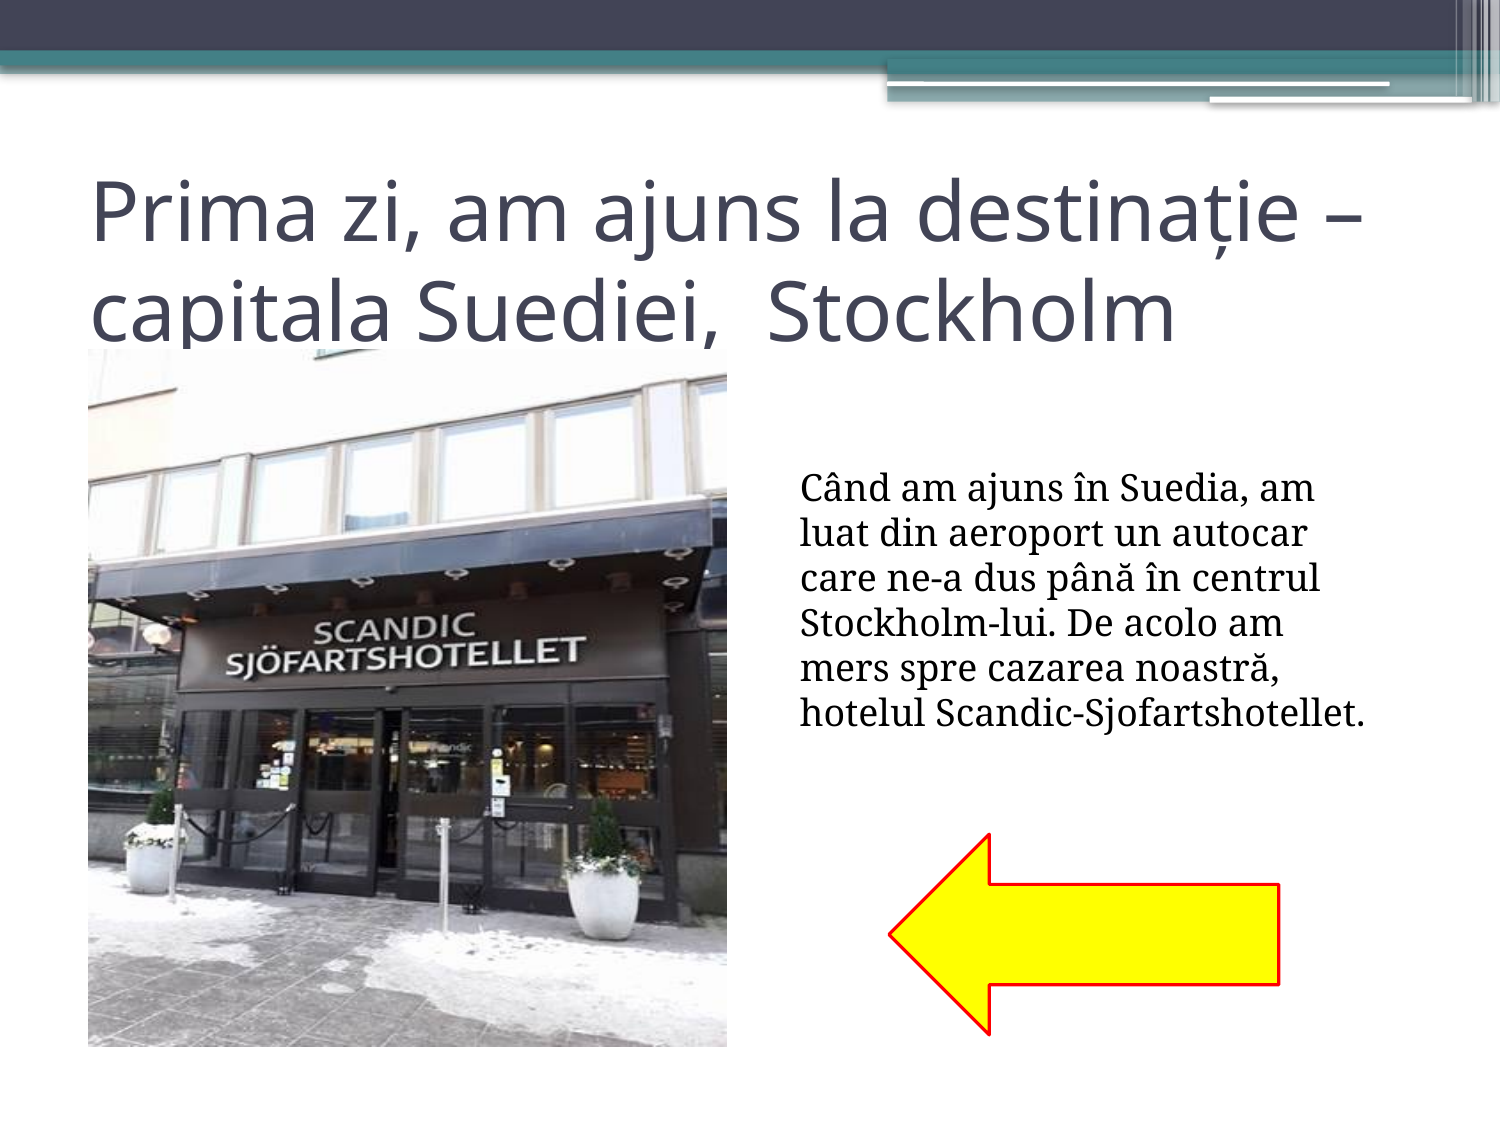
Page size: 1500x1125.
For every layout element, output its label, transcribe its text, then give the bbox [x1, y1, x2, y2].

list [88, 349, 727, 1048]
text_box Când am ajuns în Suedia, am luat din aeroport un autocar care ne-a dus până în centrul Stockholm-lui. De acolo am mers spre cazarea noastră, hotelul Scandic-Sjofartshotellet. [785, 456, 1383, 742]
text_box [887, 832, 1281, 1037]
title Prima zi, am ajuns la destinație – capitala Suediei, Stockholm [75, 117, 1425, 399]
